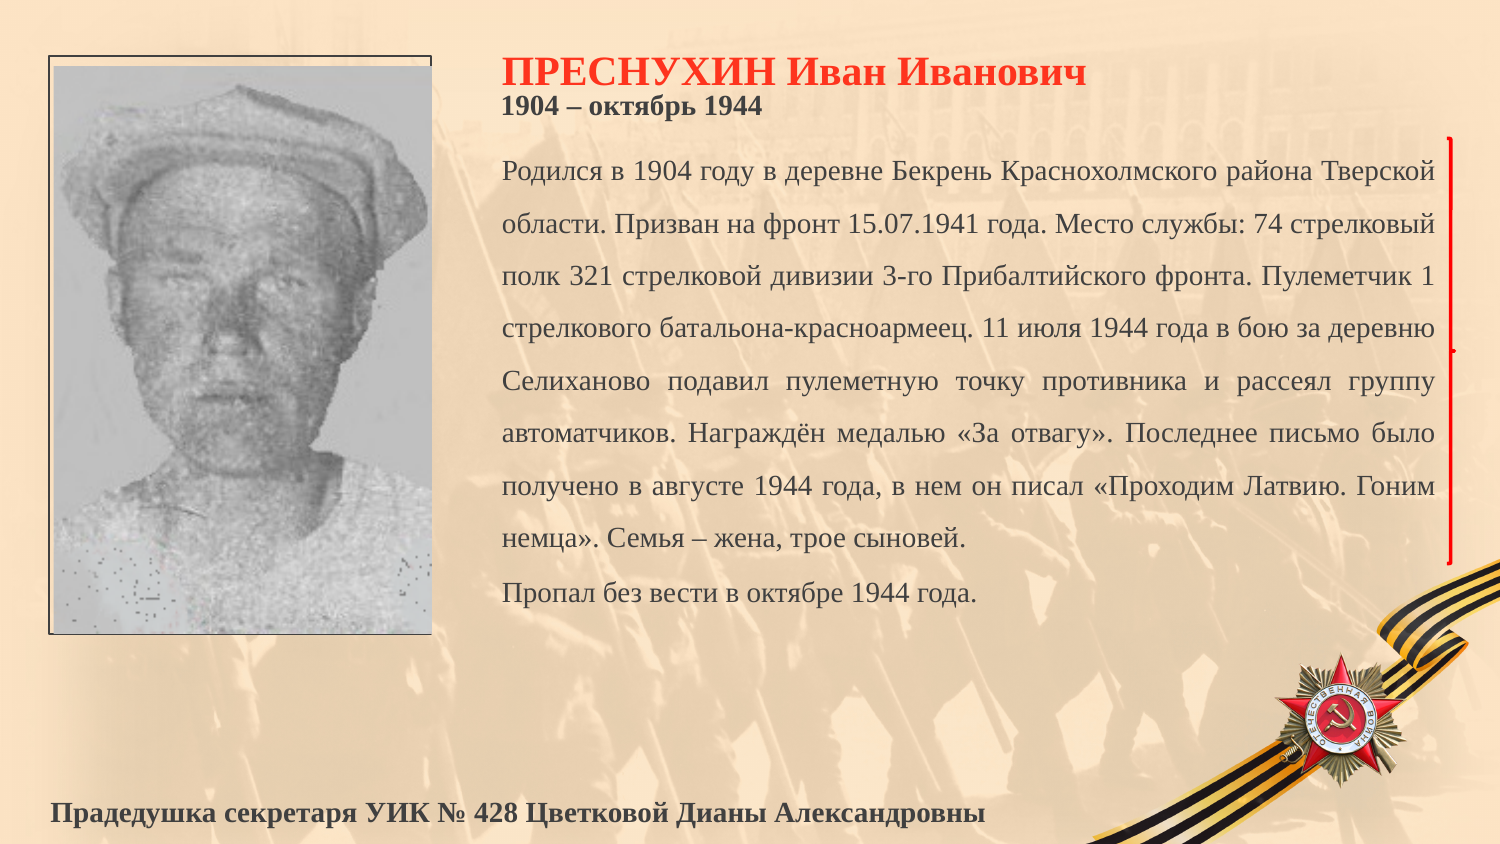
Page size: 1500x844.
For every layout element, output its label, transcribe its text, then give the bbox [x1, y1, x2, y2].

text_box 1904 – октябрь 1944 [485, 79, 1445, 129]
text_box [1446, 137, 1456, 565]
text_box Родился в 1904 году в деревне Бекрень Краснохолмского района Тверской области. Призван на фронт 15.07.1941 года. Место службы: 74 стрелковый полк 321 стрелковой дивизии 3-го Прибалтийского фронта. Пулеметчик 1 стрелкового батальона-красноармеец. 11 июля 1944 года в бою за деревню Селиханово подавил пулеметную точку противника и рассеял группу автоматчиков. Награждён медалью «За отвагу». Последнее письмо было получено в августе 1944 года, в нем он писал «Проходим Латвию. Гоним немца». Семья – жена, трое сыновей. Пропал без вести в октябре 1944 года. [487, 126, 1452, 616]
picture [0, 0, 1500, 844]
text_box Прадедушка секретаря УИК № 428 Цветковой Дианы Александровны [35, 785, 1010, 836]
text_box [47, 54, 433, 636]
text_box ПРЕСНУХИН Иван Иванович [487, 36, 1443, 79]
